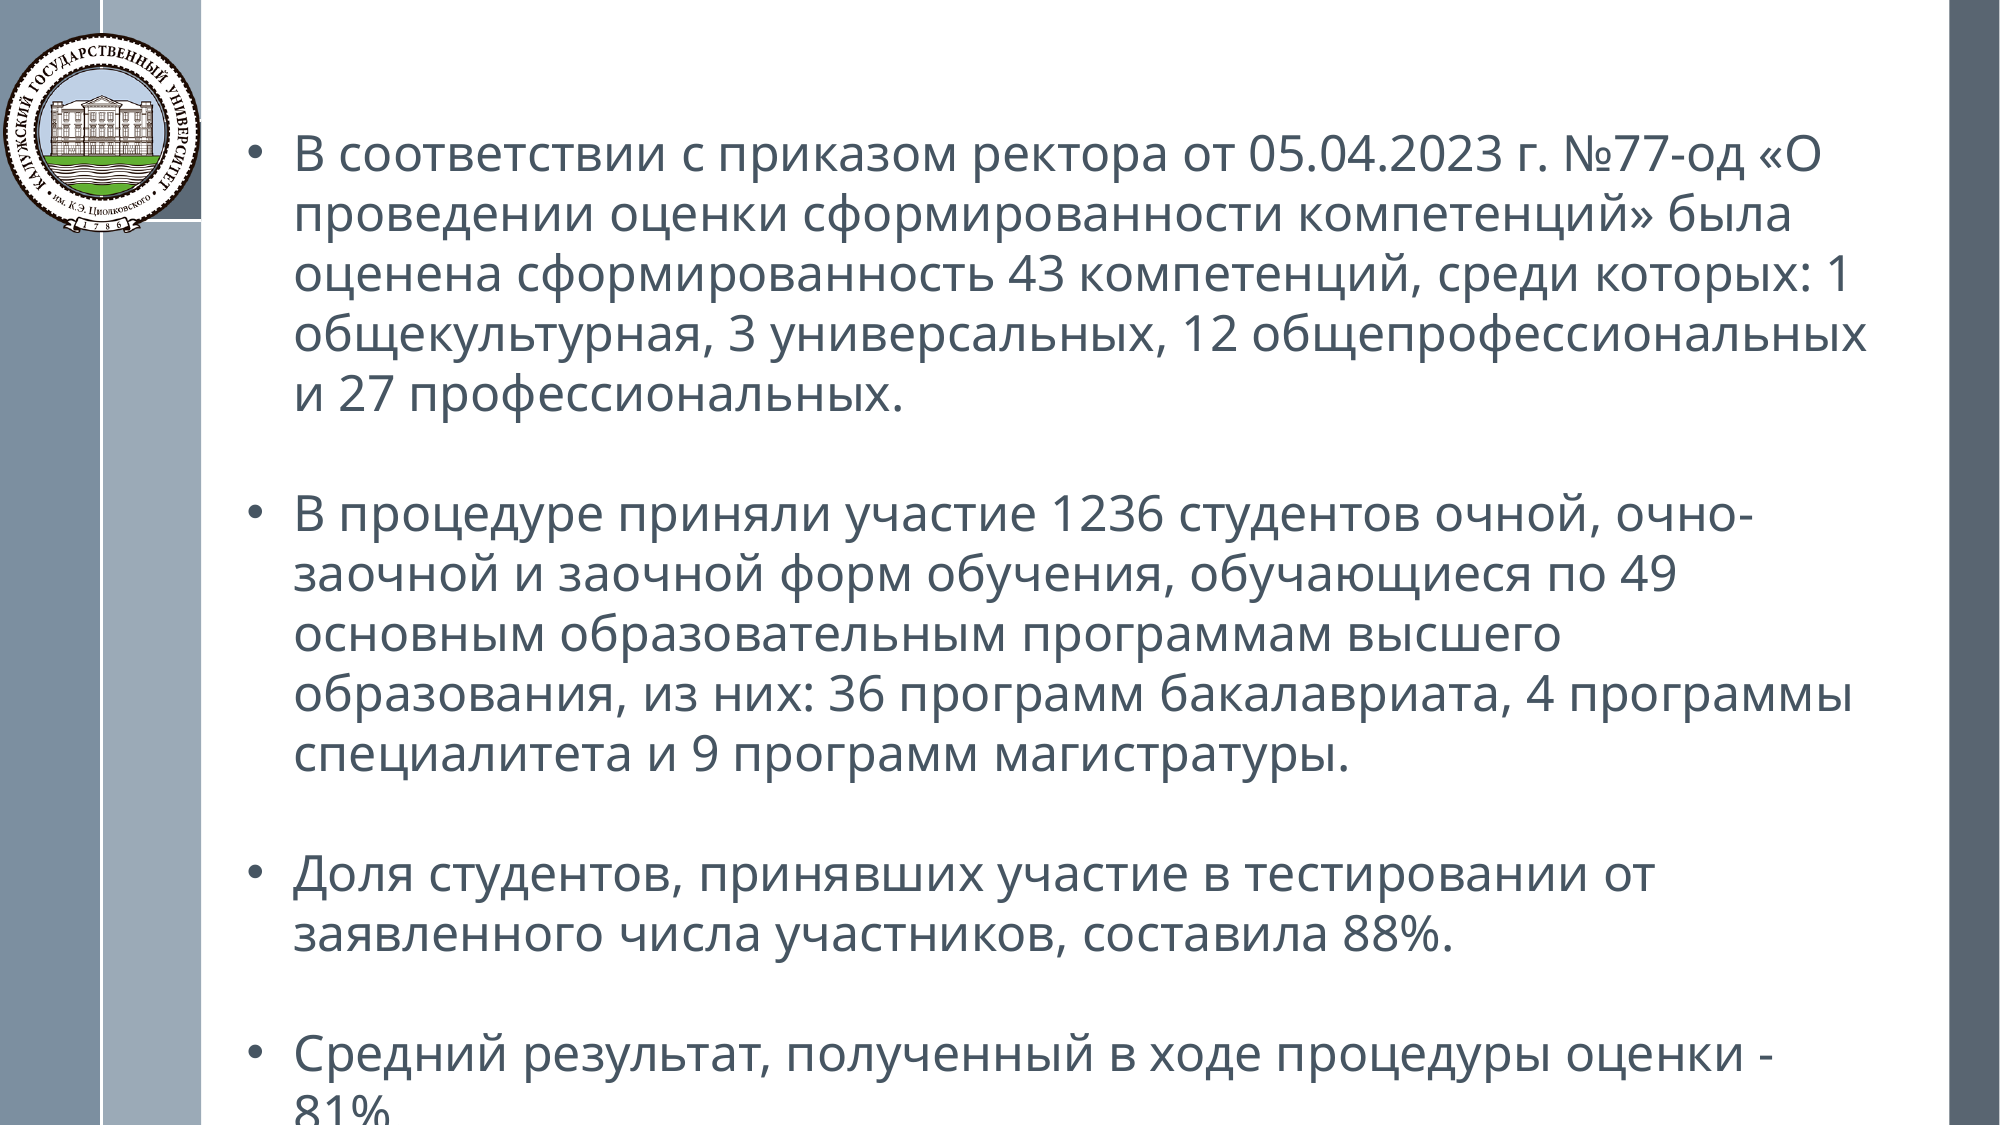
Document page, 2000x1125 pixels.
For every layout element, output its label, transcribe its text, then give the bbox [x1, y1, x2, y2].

picture [3, 33, 200, 233]
text_box В соответствии с приказом ректора от 05.04.2023 г. №77-од «О проведении оценки сформированности компетенций» была оценена сформированность 43 компетенций, среди которых: 1 общекультурная, 3 универсальных, 12 общепрофессиональных и 27 профессиональных. В процедуре приняли участие 1236 студентов очной, очно-заочной и заочной форм обучения, обучающиеся по 49 основным образовательным программам высшего образования, из них: 36 программ бакалавриата, 4 программы специалитета и 9 программ магистратуры. Доля студентов, принявших участие в тестировании от заявленного числа участников, составила 88%. Средний результат, полученный в ходе процедуры оценки - 81%. [231, 113, 1910, 1125]
